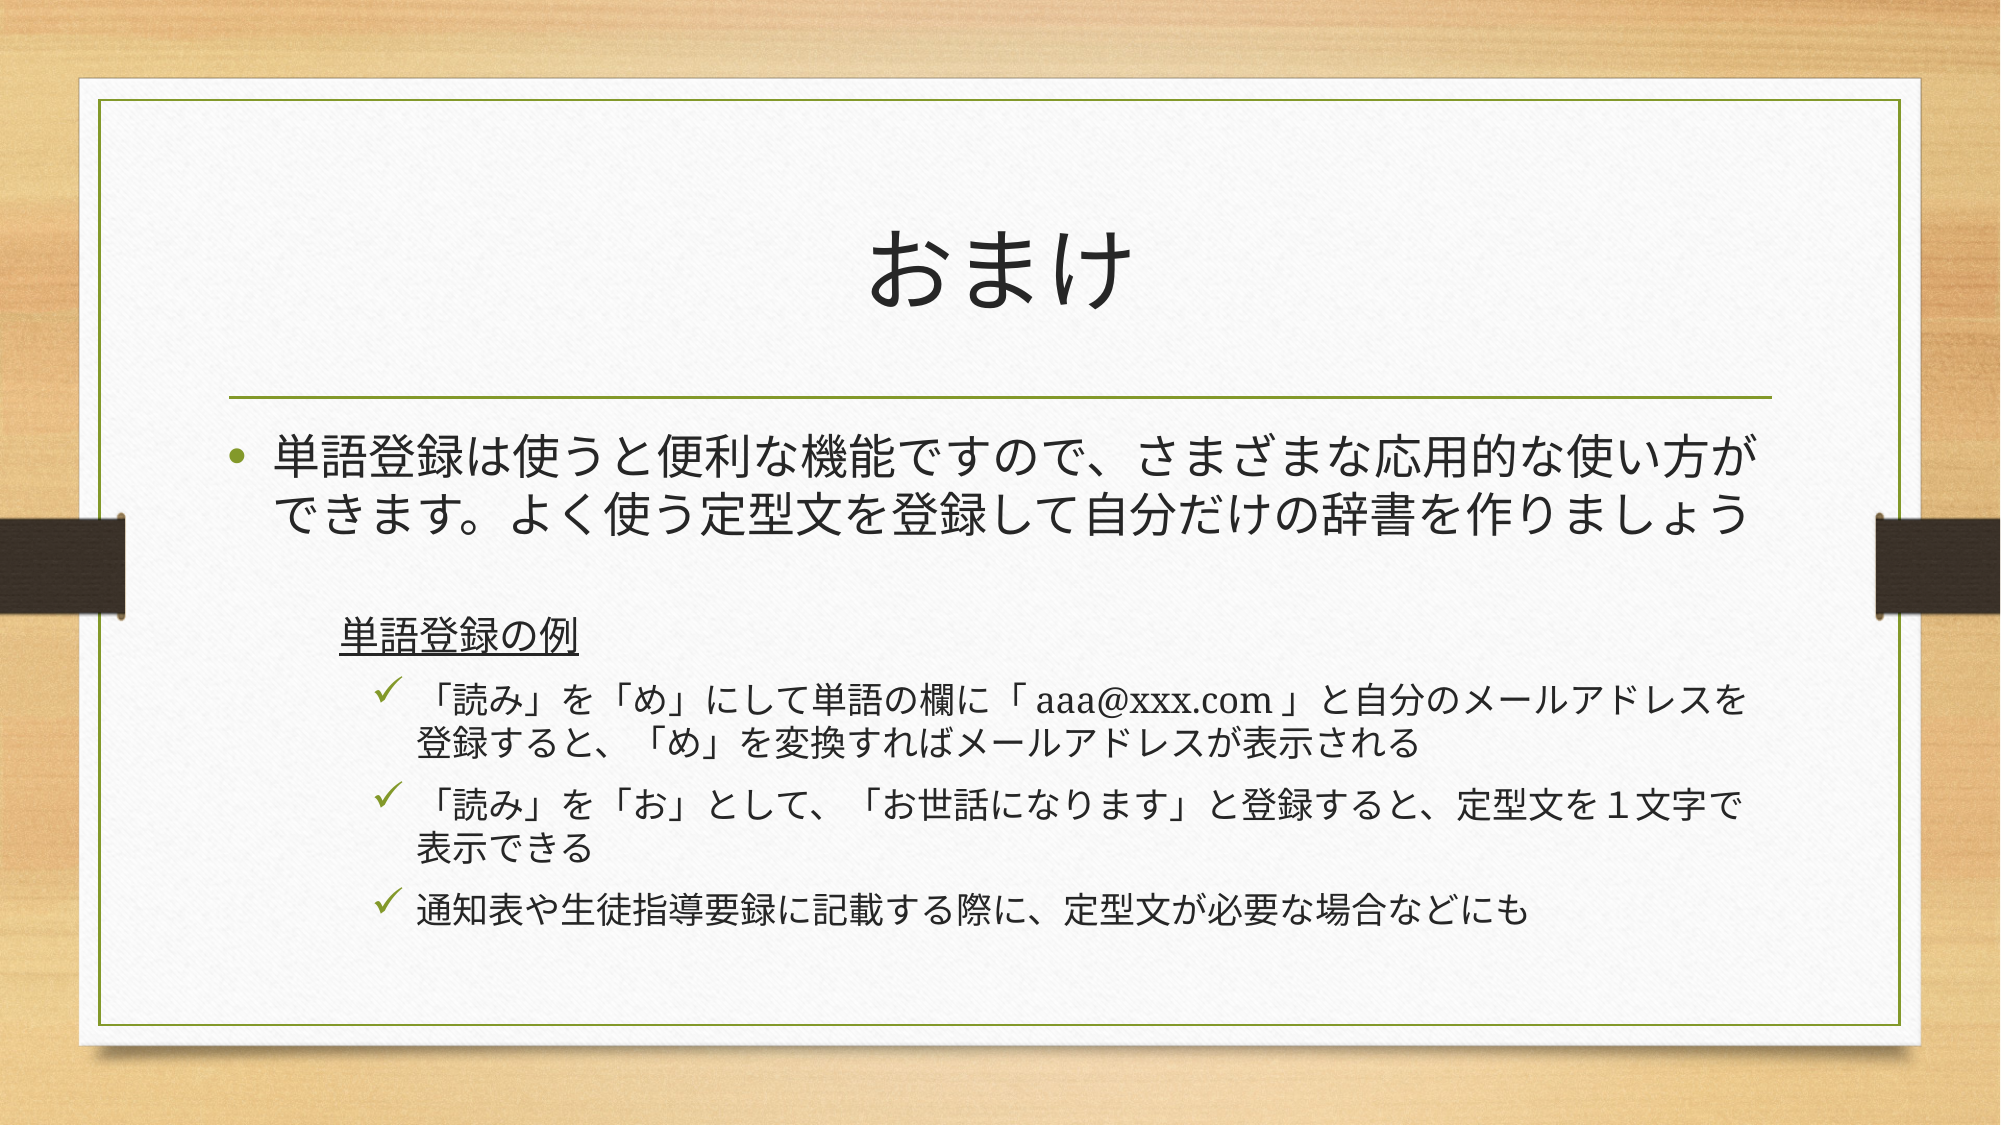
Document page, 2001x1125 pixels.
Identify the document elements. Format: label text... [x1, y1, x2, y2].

picture [0, 0, 2001, 1125]
title おまけ [212, 161, 1788, 375]
list 単語登録は使うと便利な機能ですので、さまざまな応用的な使い方ができます。よく使う定型文を登録して自分だけの辞書を作りましょう 単語登録の例 「読み」を「め」にして単語の欄に「aaa@xxx.com」と自分のメールアドレスを登録すると、「め」を変換すればメールアドレスが表示される 「読み」を「お」として、「お世話になります」と登録すると、定型文を１文字で表示できる 通知表や生徒指導要録に記載する際に、定型文が必要な場合などにも [212, 419, 1788, 964]
